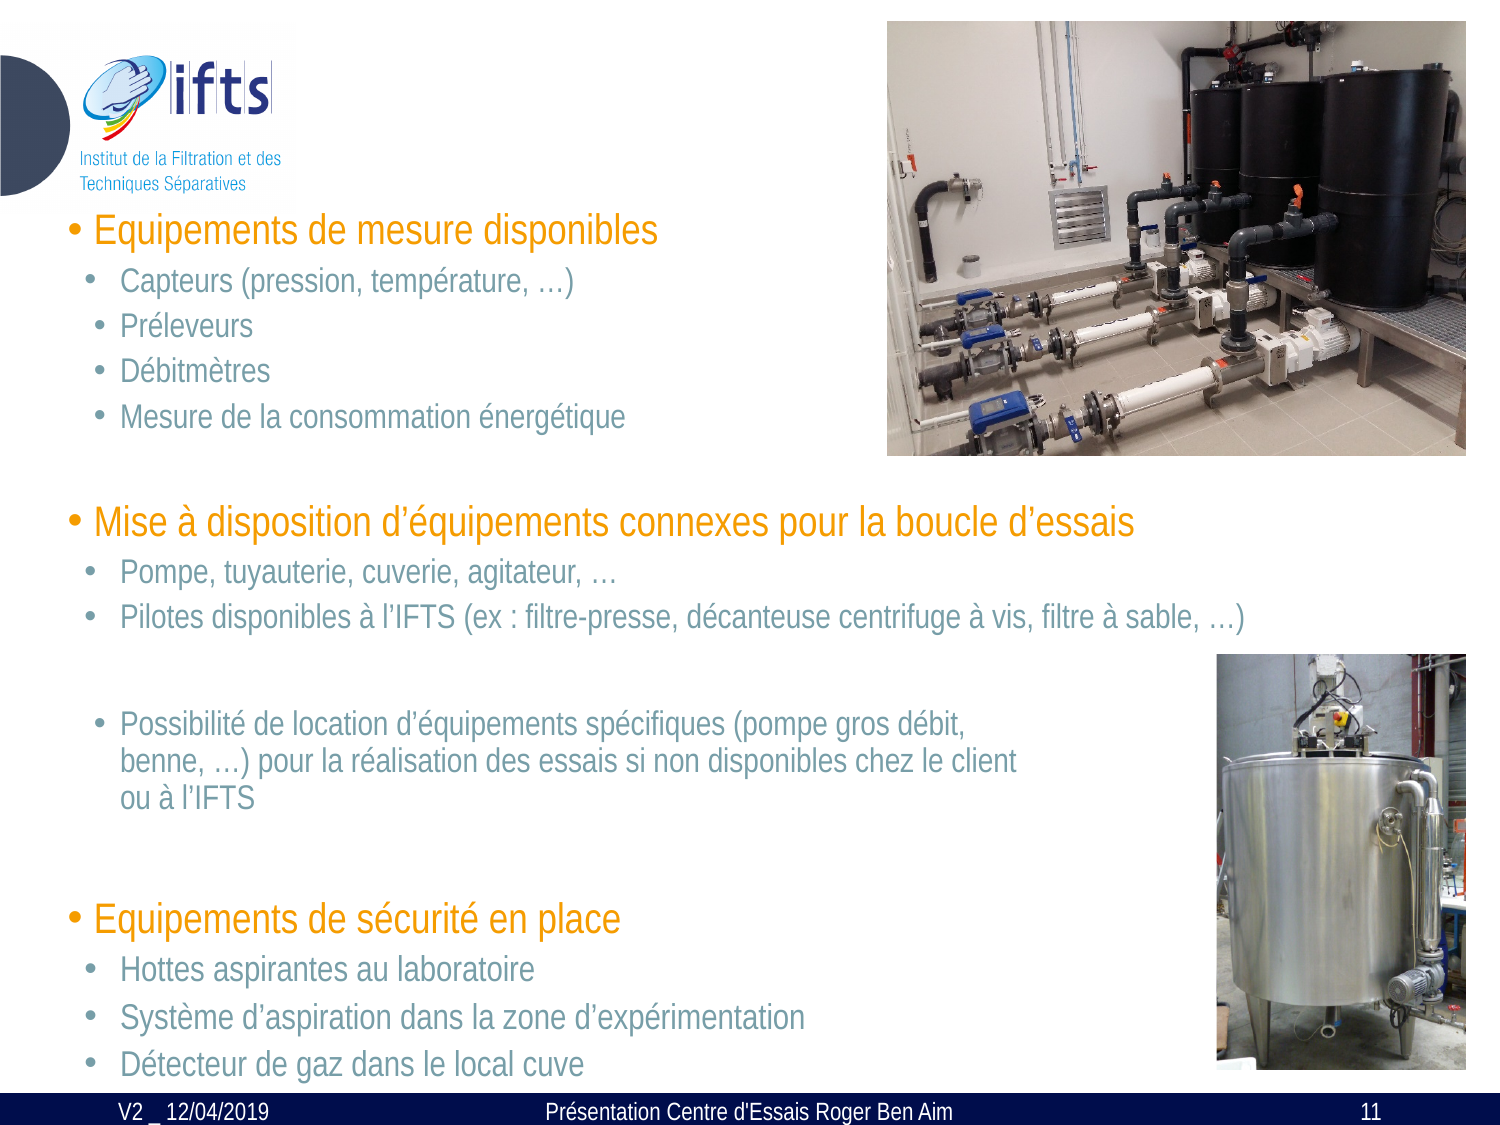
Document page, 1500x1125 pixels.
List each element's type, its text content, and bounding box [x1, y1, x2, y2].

picture [1216, 654, 1466, 1070]
slide_number 11 [1059, 1095, 1397, 1125]
list Equipements de mesure disponibles Capteurs (pression, température, …) Préleveurs Débitmètres Mesure de la consommation énergétique Mise à disposition d’équipements connexes pour la boucle d’essais Pompe, tuyauterie, cuverie, agitateur, … Pilotes disponibles à l’IFTS (ex : filtre-presse, décanteuse centrifuge à vis, filtre à sable, …) Possibilité de location d’équipements spécifiques (pompe gros débit, benne, …) pour la réalisation des essais si non disponibles chez le client ou à l’IFTS Equipements de sécurité en place Hottes aspirantes au laboratoire Système d’aspiration dans la zone d’expérimentation Détecteur de gaz dans le local cuve [52, 200, 1388, 1100]
picture [887, 21, 1466, 456]
footer Présentation Centre d'Essais Roger Ben Aim [496, 1095, 1004, 1125]
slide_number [103, 1095, 441, 1125]
picture [0, 22, 296, 214]
